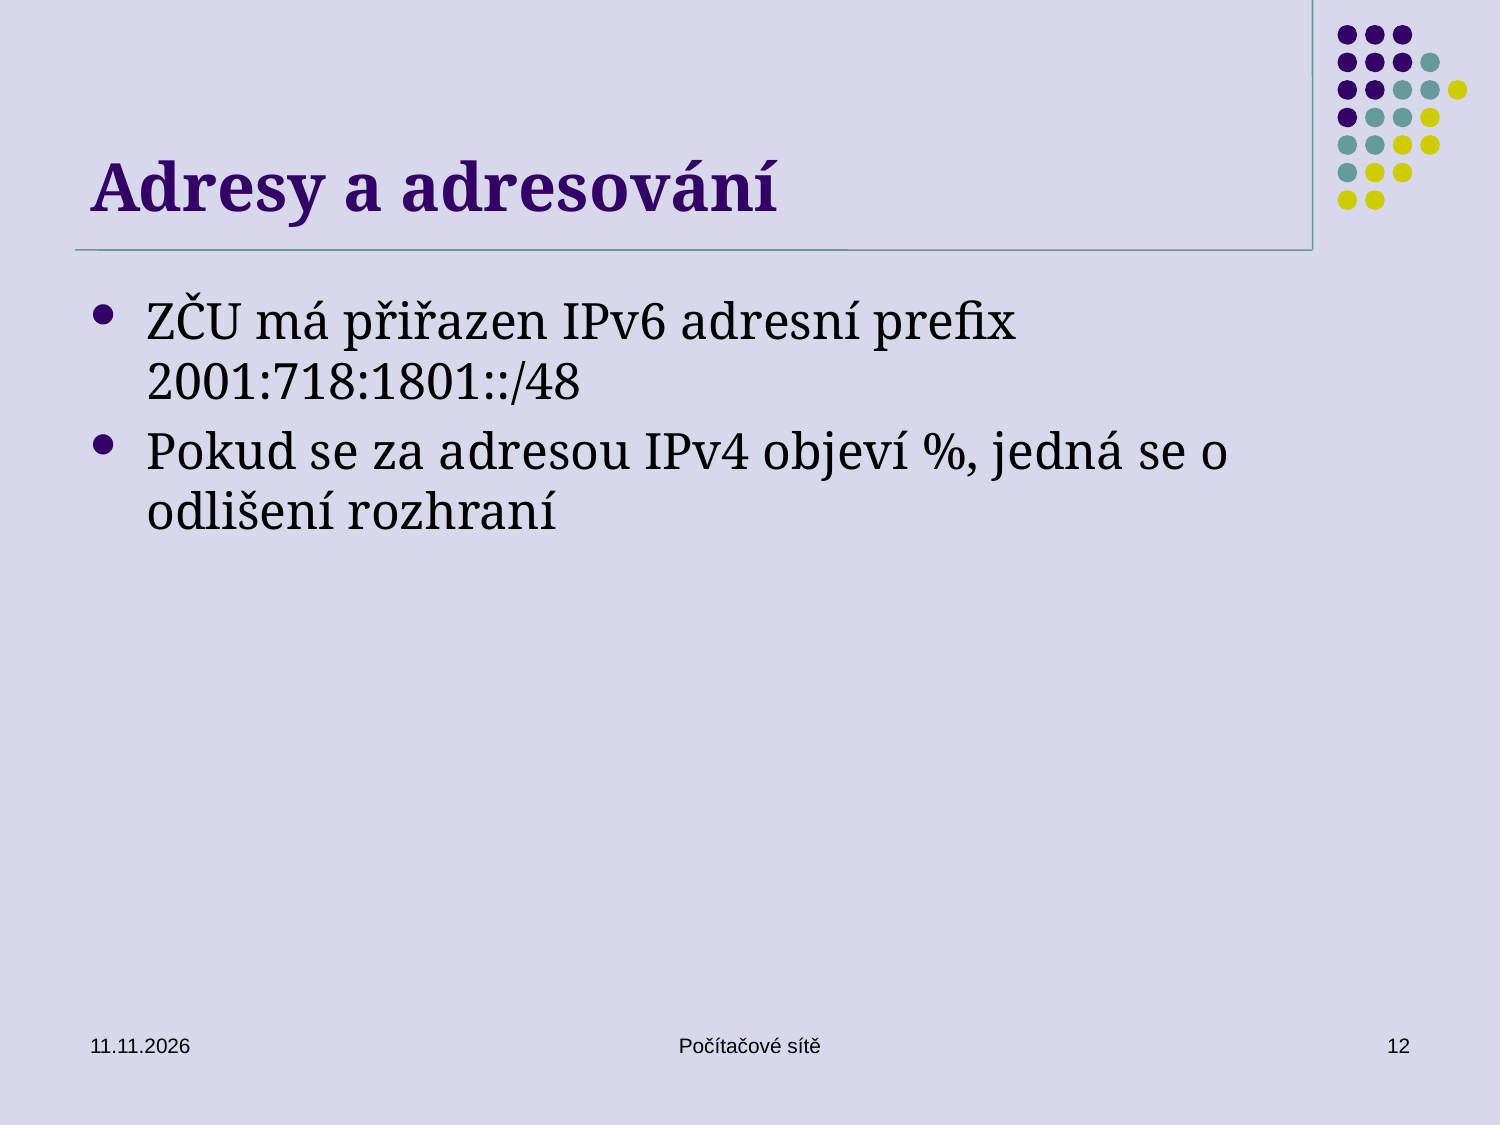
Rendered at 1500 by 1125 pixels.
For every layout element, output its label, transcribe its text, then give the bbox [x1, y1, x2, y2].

slide_number 12 [1074, 1025, 1425, 1100]
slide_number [75, 1025, 425, 1100]
footer Počítačové sítě [512, 1025, 988, 1100]
title Adresy a adresování [75, 20, 1313, 233]
list ZČU má přiřazen IPv6 adresní prefix 2001:718:1801::/48 Pokud se za adresou IPv4 objeví %, jedná se o odlišení rozhraní [75, 282, 1425, 1006]
